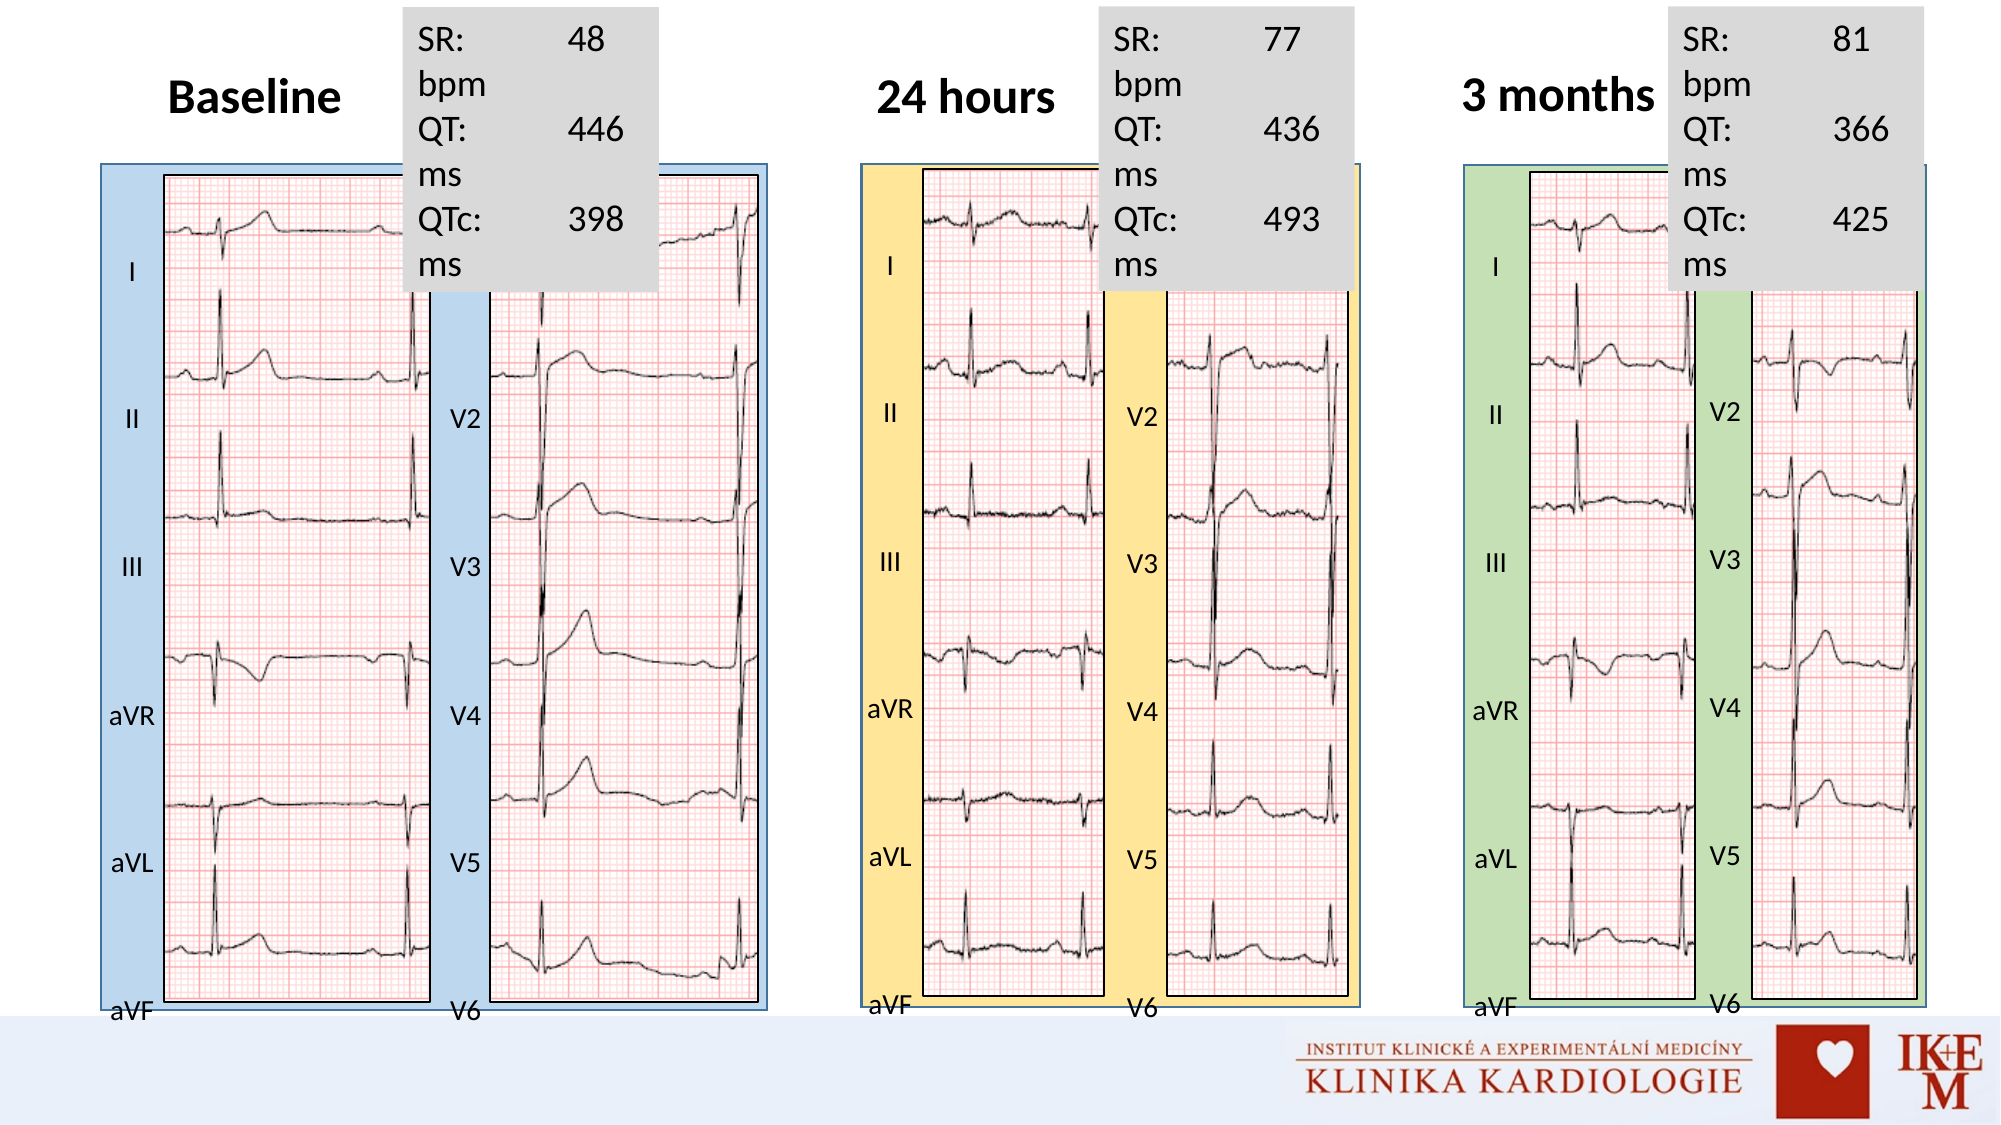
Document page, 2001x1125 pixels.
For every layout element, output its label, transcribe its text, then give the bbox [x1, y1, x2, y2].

text_box SR: 48 bpm QT: 446 ms QTc: 398 ms [402, 7, 659, 138]
text_box 24 hours [861, 55, 1118, 131]
text_box SR: 81 bpm QT: 366 ms QTc: 425 ms [1668, 6, 1925, 131]
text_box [0, 1015, 2000, 1125]
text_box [88, 138, 768, 1011]
text_box SR: 77 bpm QT: 436 ms QTc: 493 ms [1098, 6, 1355, 132]
text_box Baseline [152, 56, 360, 132]
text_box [846, 132, 1360, 1008]
text_box 3 months [1446, 54, 1689, 130]
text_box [1451, 131, 1926, 1008]
